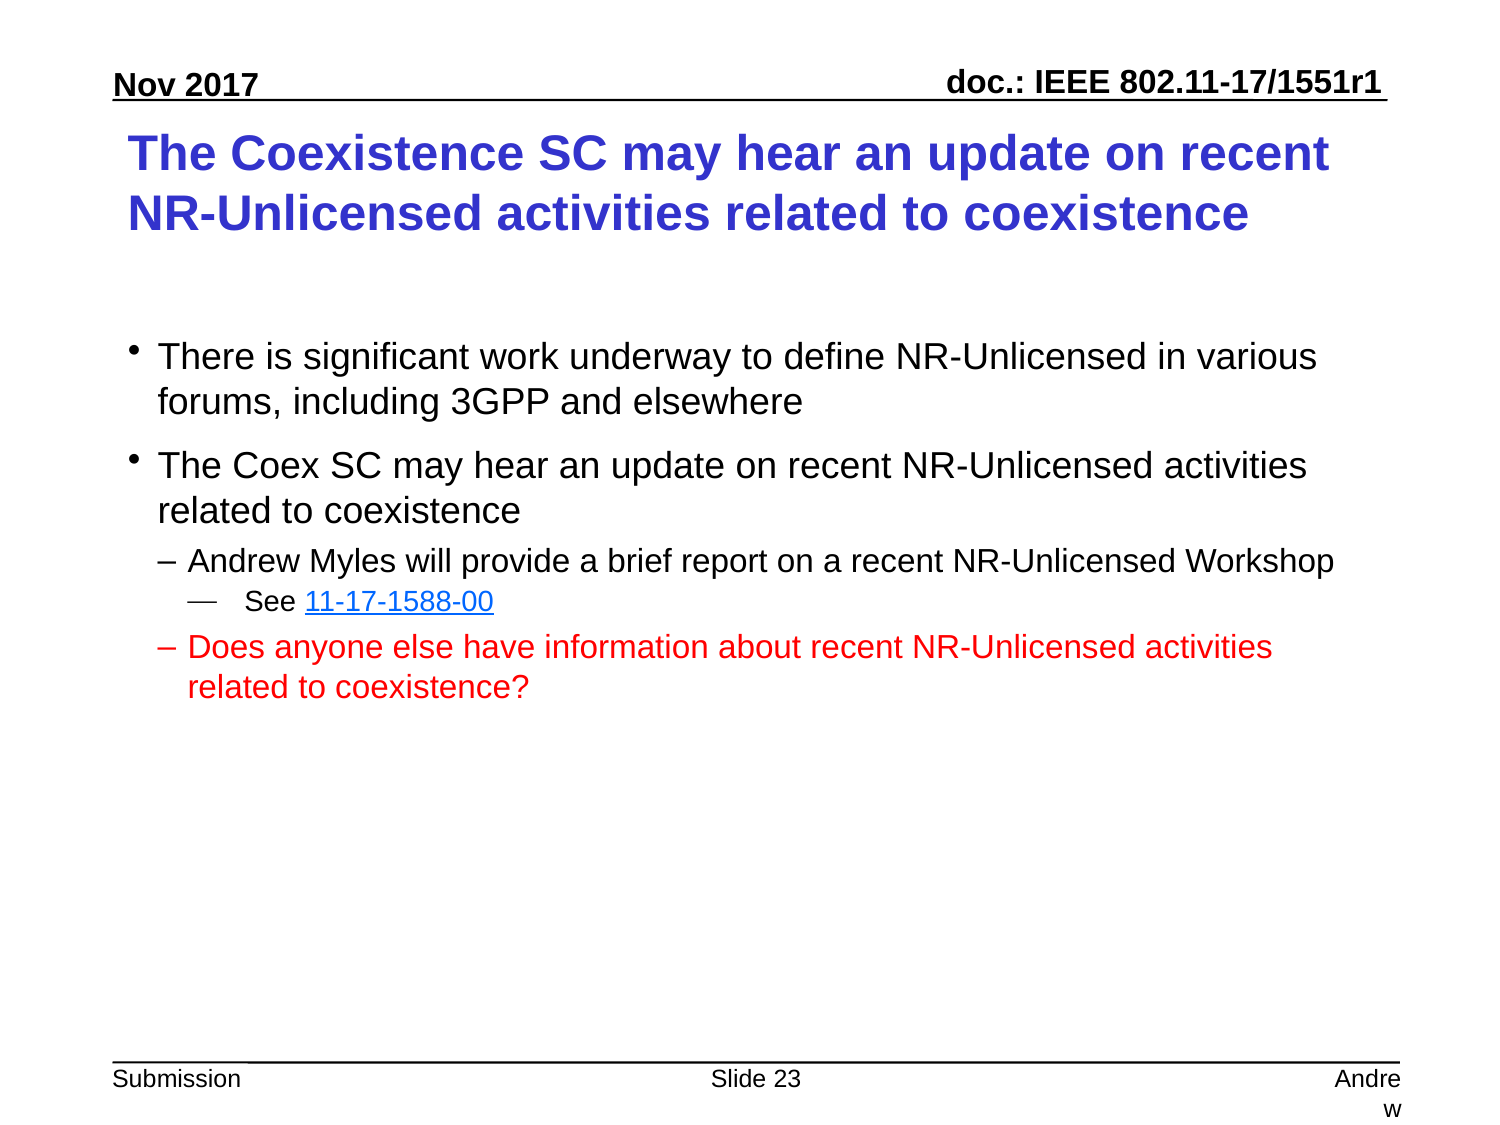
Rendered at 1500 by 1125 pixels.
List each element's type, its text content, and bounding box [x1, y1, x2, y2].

list There is significant work underway to define NR-Unlicensed in various forums, including 3GPP and elsewhere The Coex SC may hear an update on recent NR-Unlicensed activities related to coexistence Andrew Myles will provide a brief report on a recent NR-Unlicensed Workshop See 11-17-1588-00 Does anyone else have information about recent NR-Unlicensed activities related to coexistence? [112, 324, 1388, 1000]
slide_number Slide 23 [709, 1061, 803, 1093]
title The Coexistence SC may hear an update on recent NR-Unlicensed activities related to coexistence [112, 112, 1388, 288]
footer Andrew Myles, Cisco [1320, 1061, 1402, 1093]
